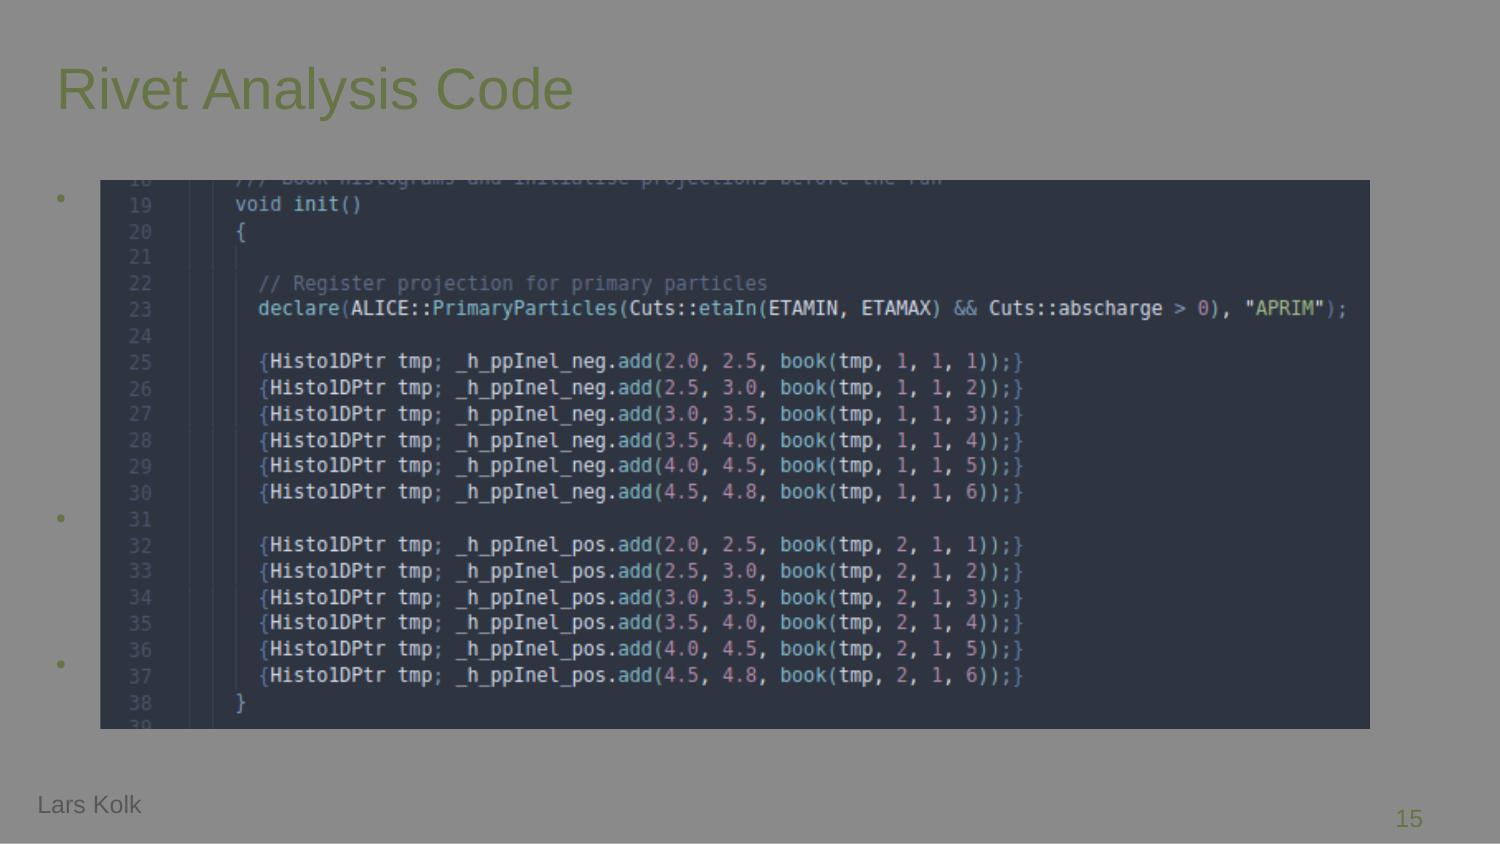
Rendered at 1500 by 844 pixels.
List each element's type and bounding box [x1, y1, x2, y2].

text_box [0, 0, 1500, 844]
picture [100, 180, 1371, 730]
